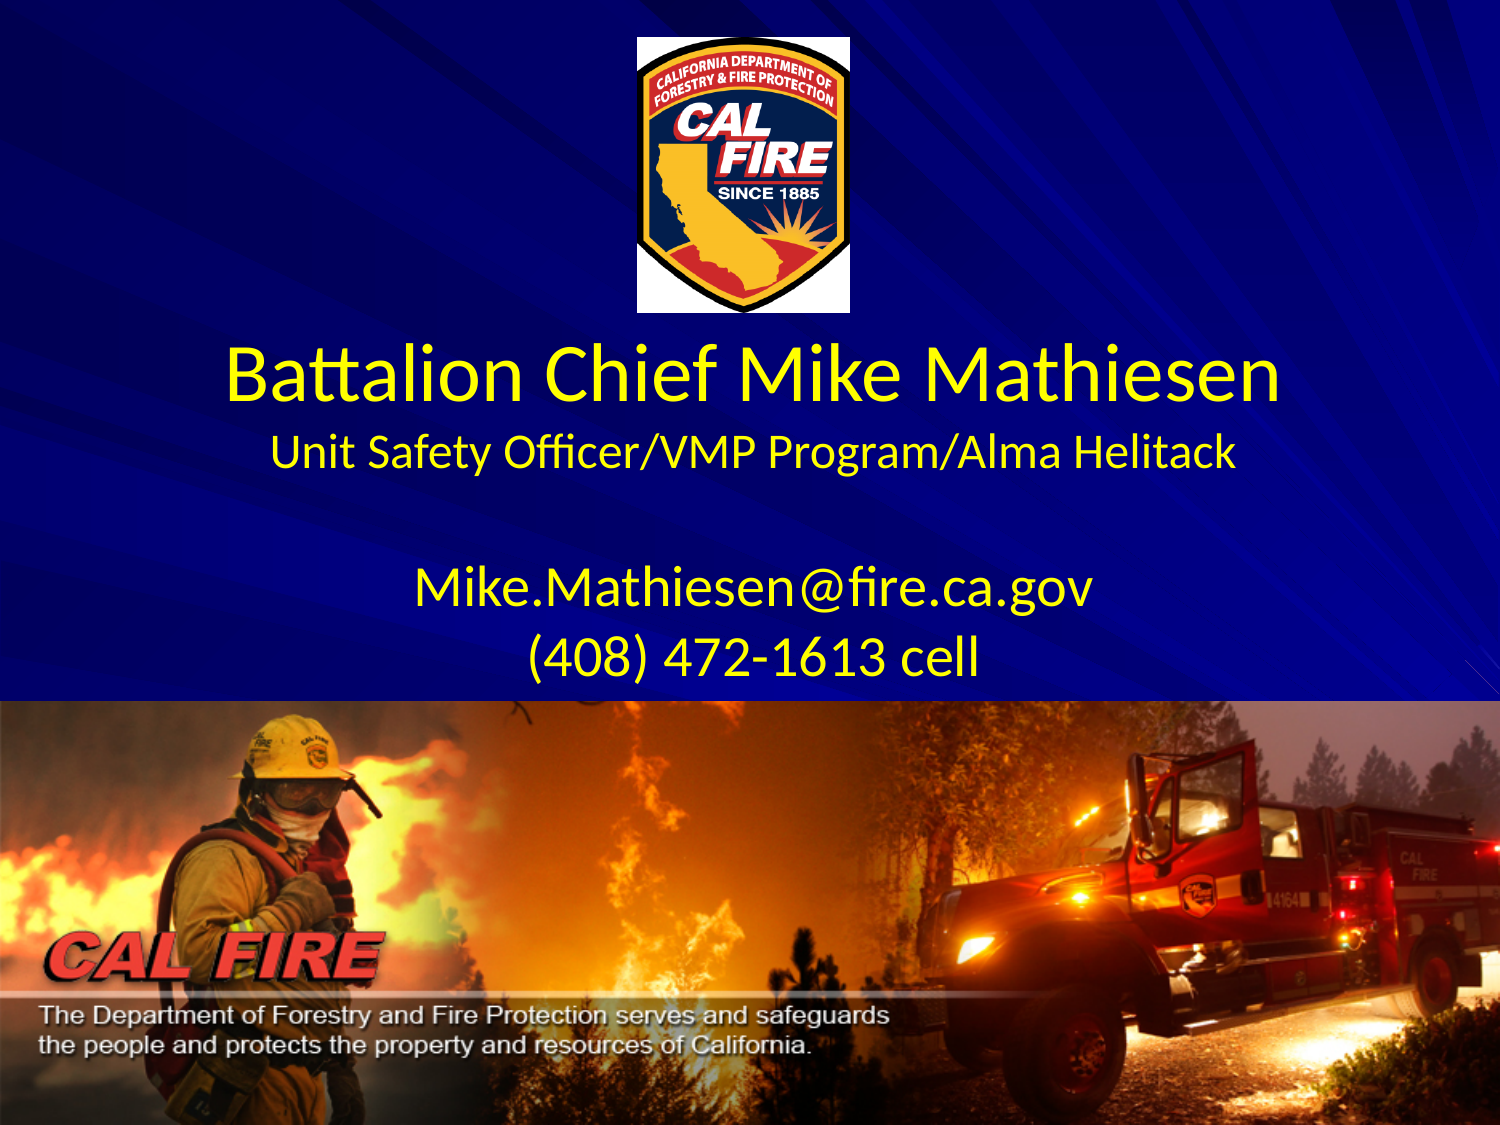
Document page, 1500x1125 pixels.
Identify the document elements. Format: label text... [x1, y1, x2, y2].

picture [637, 37, 851, 313]
picture [0, 701, 1500, 1125]
text_box Battalion Chief Mike Mathiesen Unit Safety Officer/VMP Program/Alma Helitack Mike.Mathiesen@fire.ca.gov (408) 472-1613 cell [49, 311, 1457, 696]
